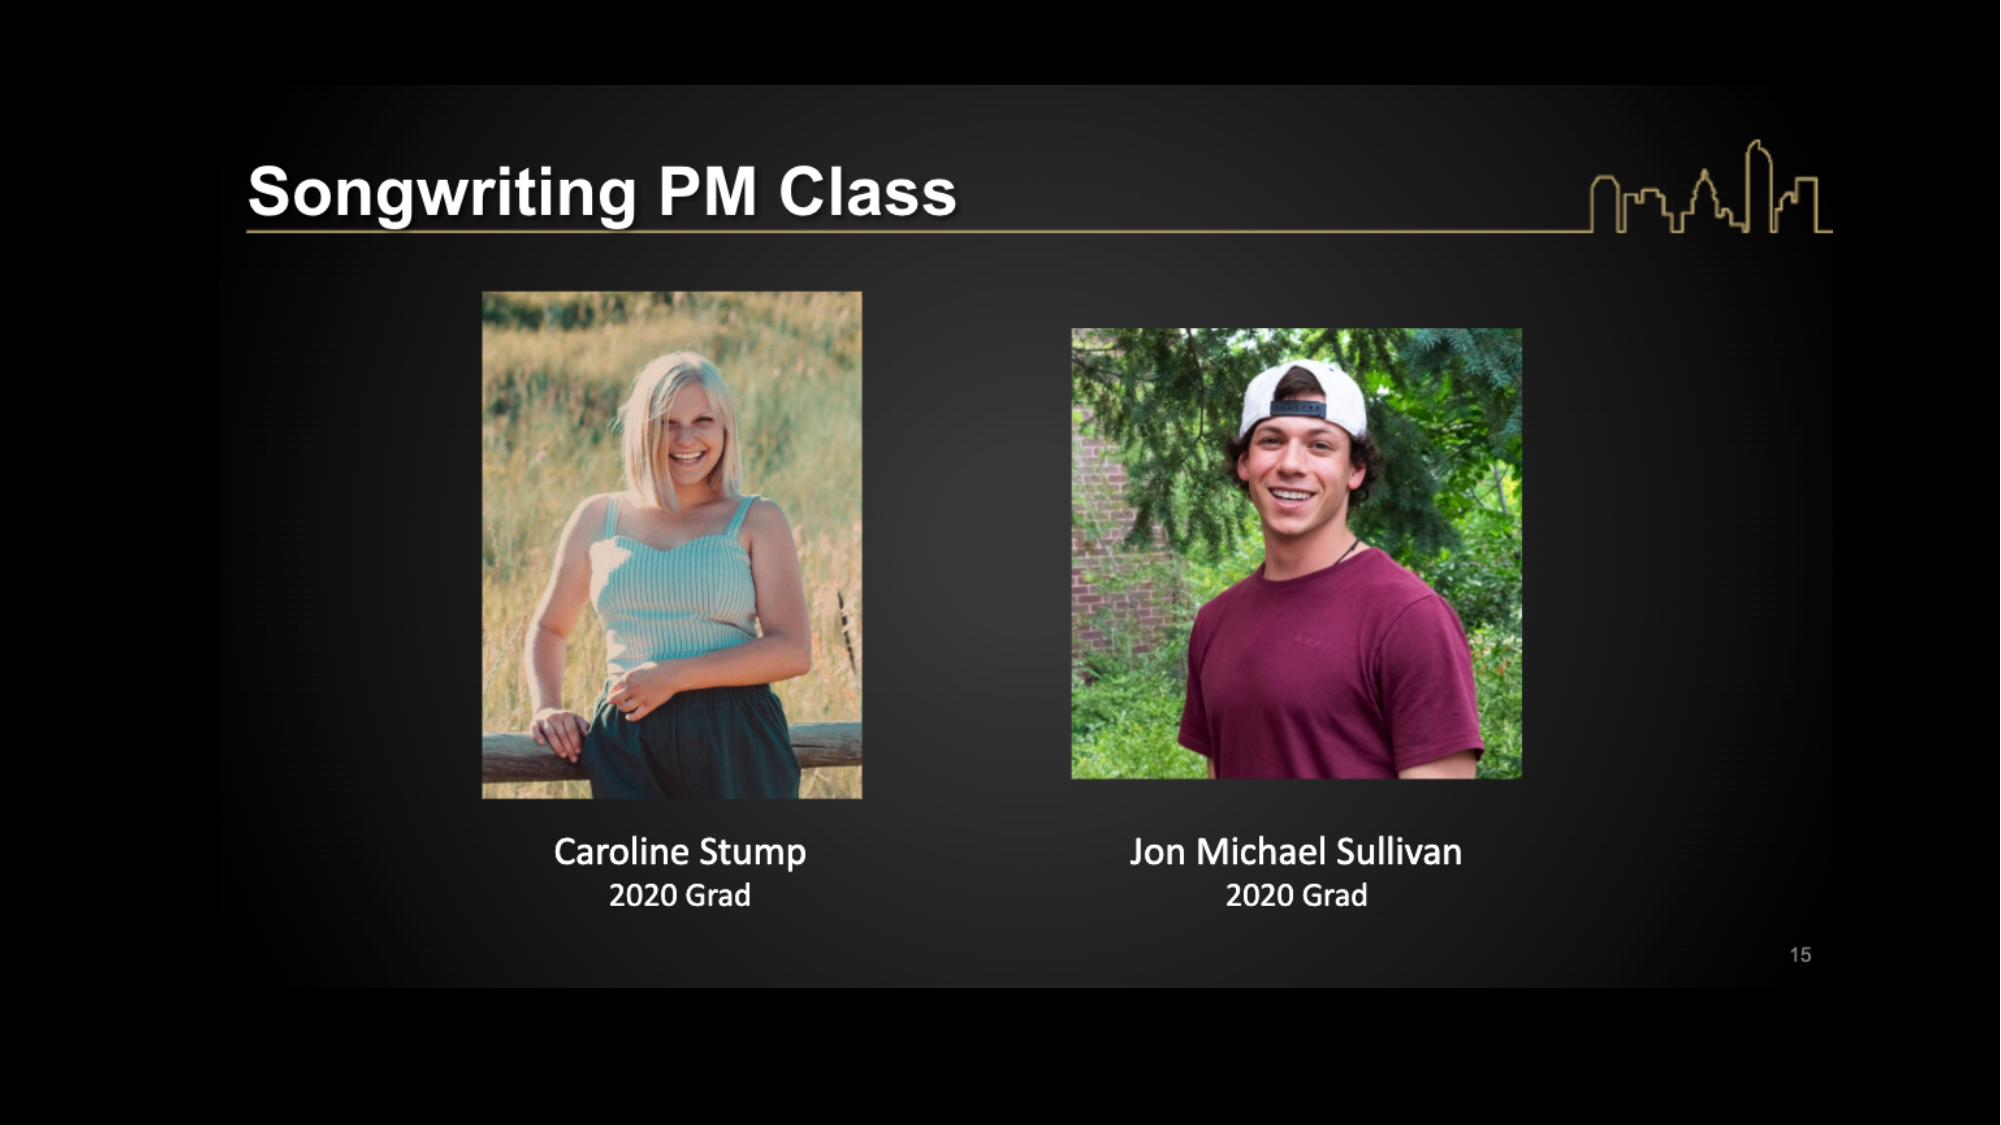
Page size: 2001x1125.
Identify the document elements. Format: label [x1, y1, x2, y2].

picture [219, 85, 1833, 988]
